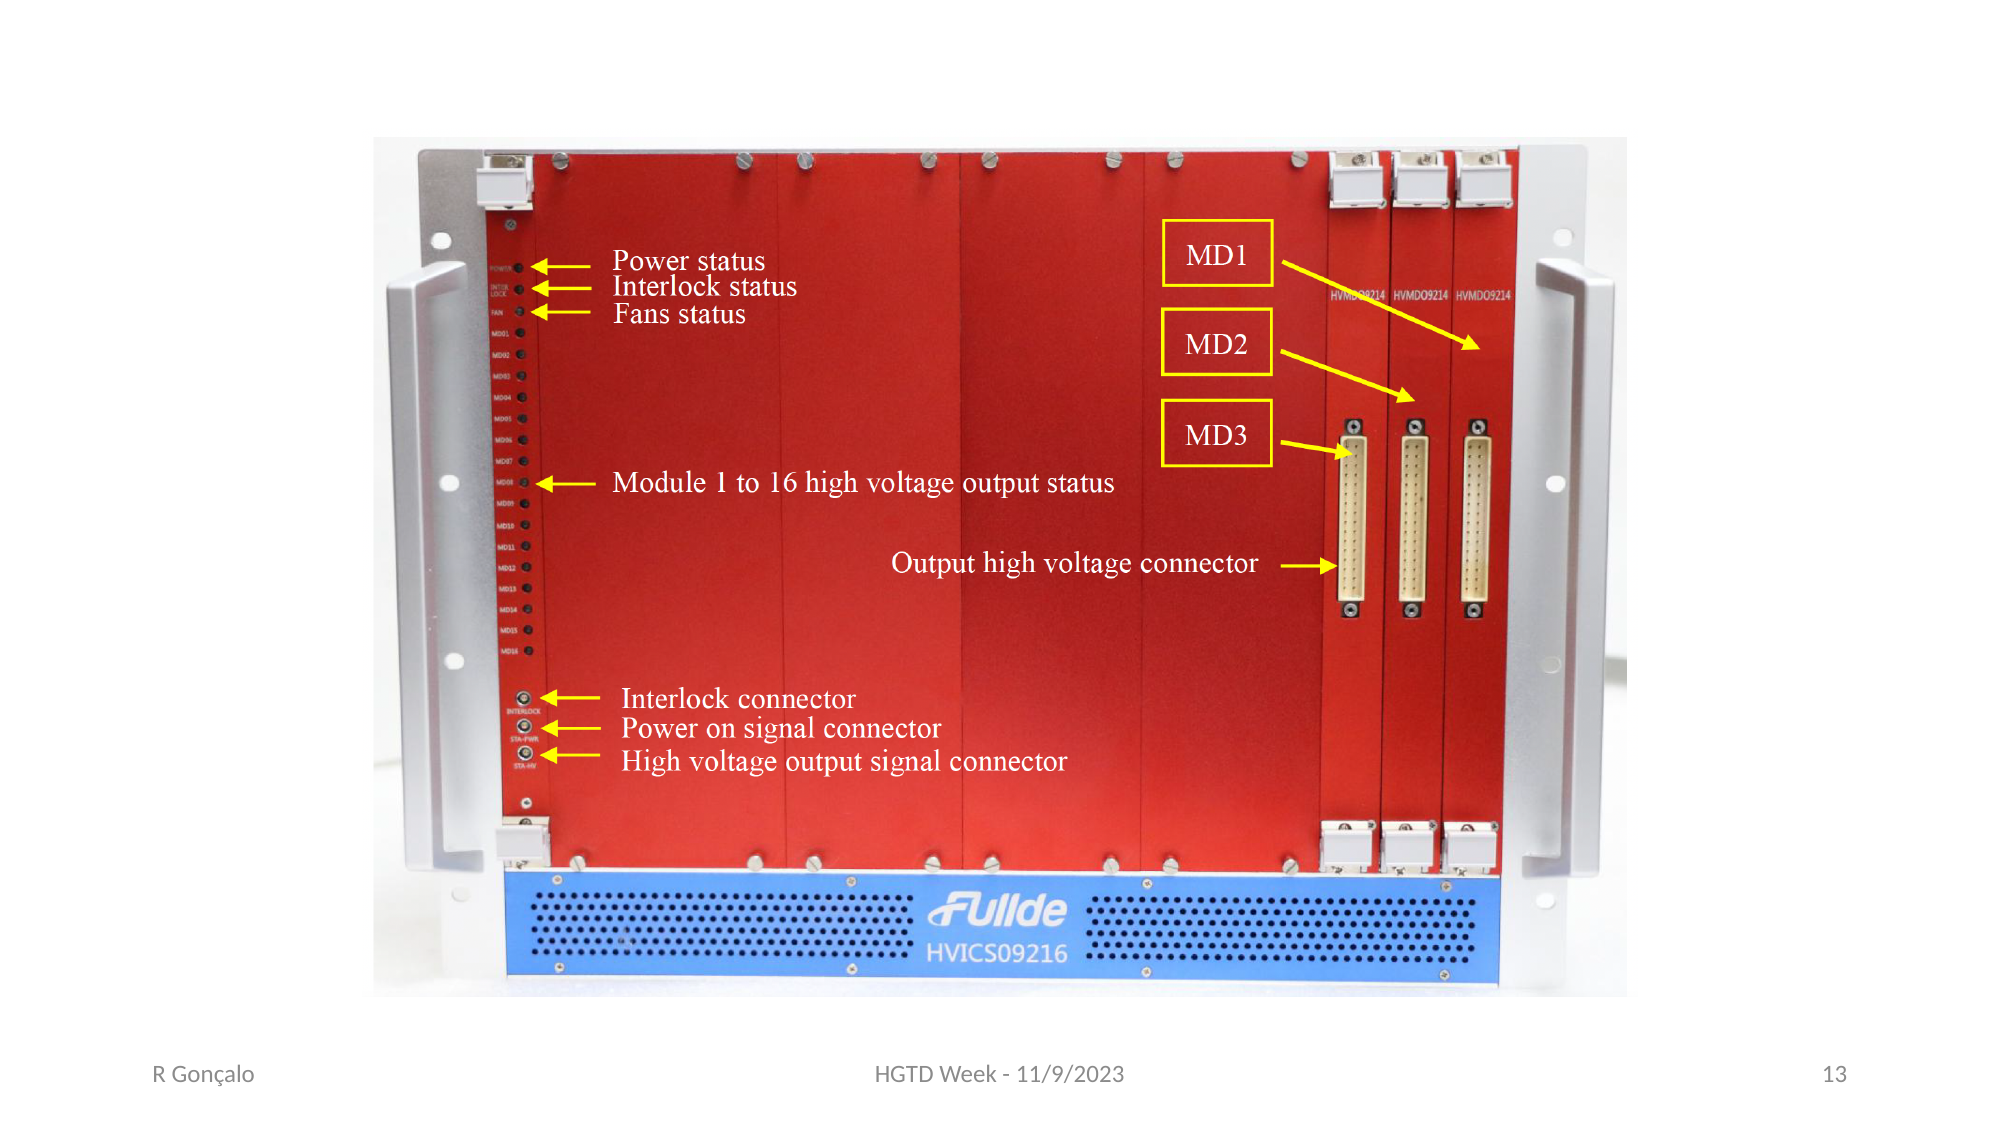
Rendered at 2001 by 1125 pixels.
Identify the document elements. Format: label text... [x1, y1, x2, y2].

slide_number R Gonçalo [137, 1042, 588, 1103]
slide_number 13 [1412, 1042, 1863, 1103]
picture [362, 128, 1638, 997]
footer HGTD Week - 11/9/2023 [662, 1042, 1338, 1103]
